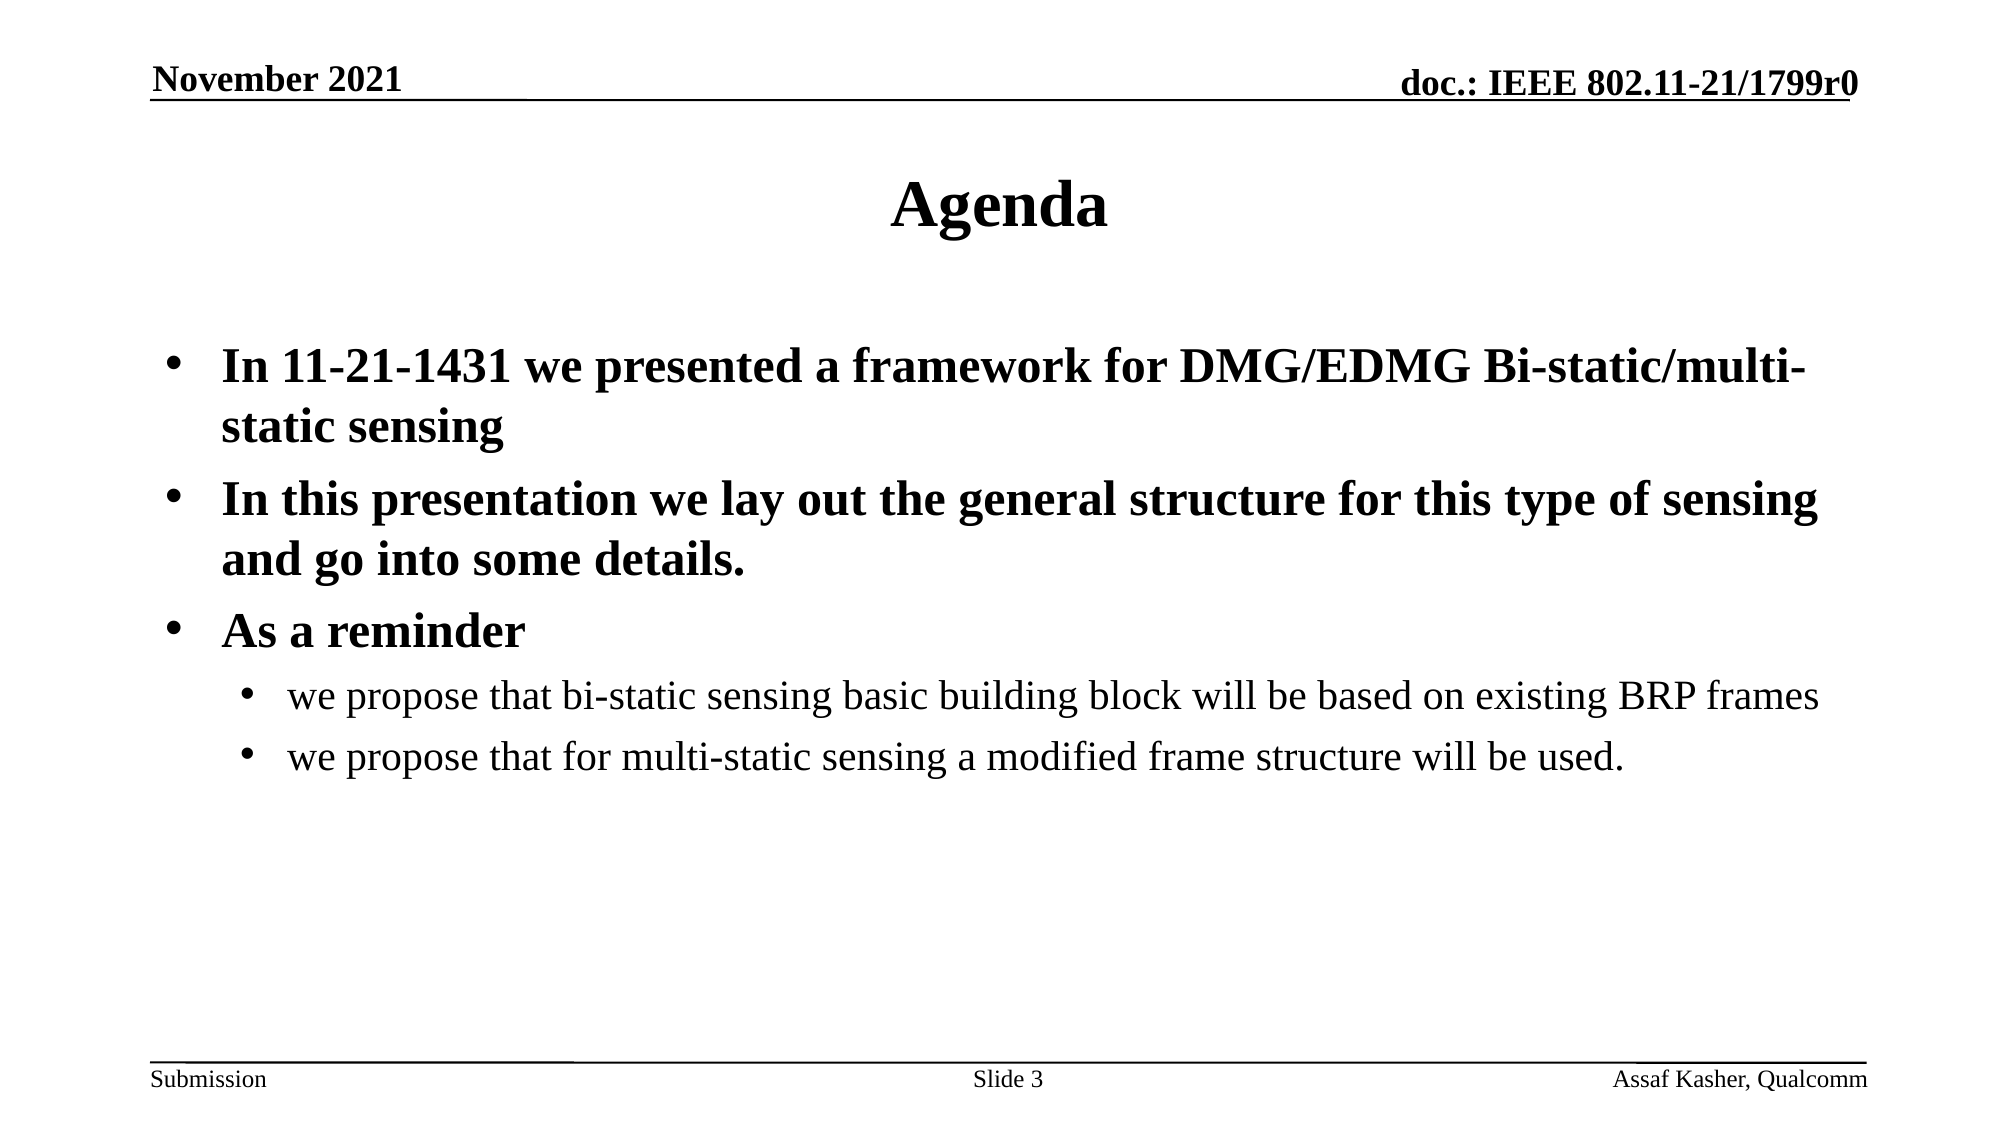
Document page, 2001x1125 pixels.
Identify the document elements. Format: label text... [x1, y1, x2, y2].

footer Assaf Kasher, Qualcomm [1171, 1061, 1869, 1093]
title Agenda [149, 112, 1850, 288]
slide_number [152, 54, 563, 100]
list In 11-21-1431 we presented a framework for DMG/EDMG Bi-static/multi-static sensing In this presentation we lay out the general structure for this type of sensing and go into some details. As a reminder we propose that bi-static sensing basic building block will be based on existing BRP frames we propose that for multi-static sensing a modified frame structure will be used. [149, 324, 1850, 1000]
slide_number Slide 3 [950, 1061, 1067, 1123]
